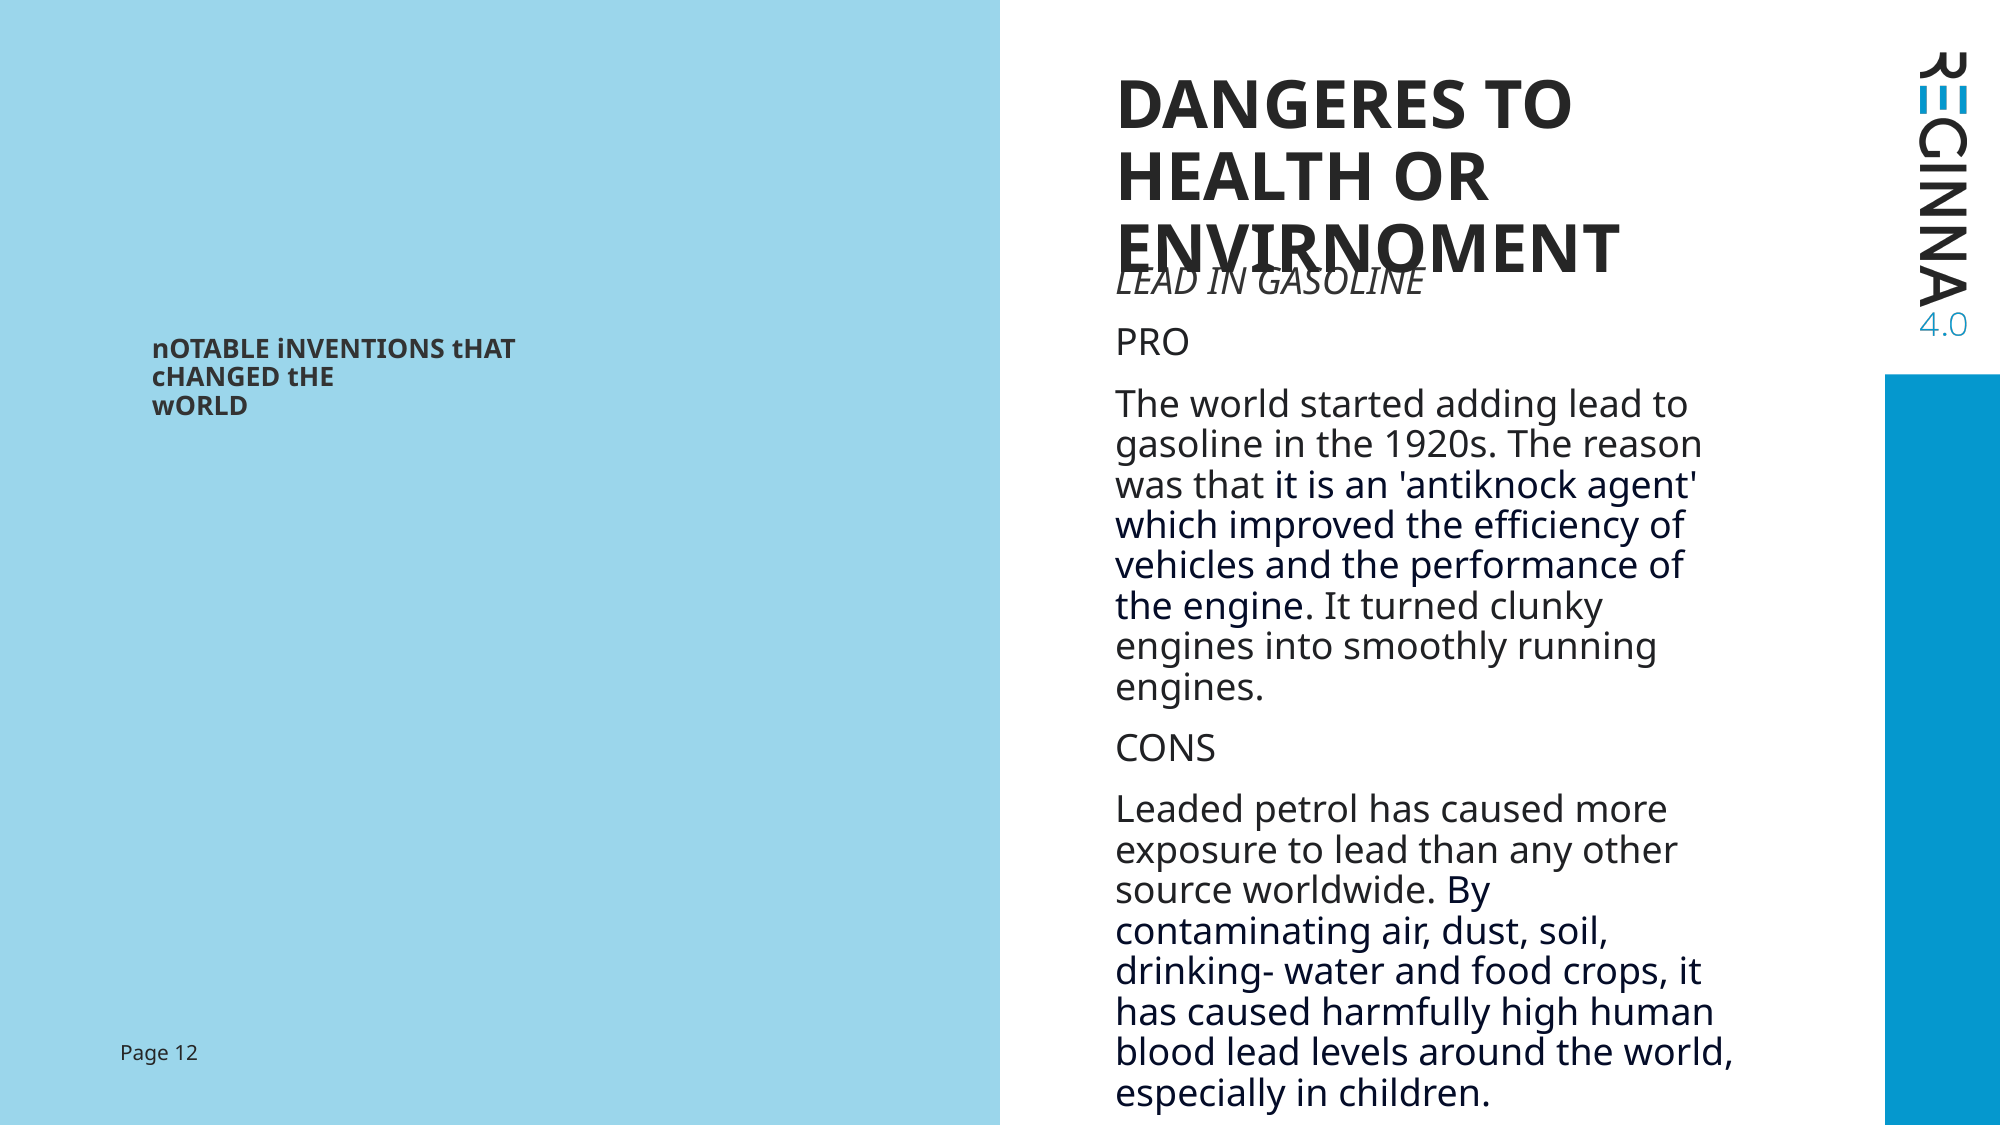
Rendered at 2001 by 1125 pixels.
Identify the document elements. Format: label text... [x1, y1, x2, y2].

picture [1920, 53, 1967, 335]
picture [1924, 318, 1932, 328]
picture [1920, 331, 1932, 335]
title nOTABLE iNVENTIONS tHAT cHANGED tHE wORLD [136, 327, 551, 430]
list DANGERES TO HEALTH OR ENVIRNOMENT [1100, 127, 1755, 230]
list LEAD IN GASOLINE PRO The world started adding lead to gasoline in the 1920s. The reason was that it is an 'antiknock agent' which improved the efficiency of vehicles and the performance of the engine. It turned clunky engines into smoothly running engines. CONS Leaded petrol has caused more exposure to lead than any other source worldwide. By contaminating air, dust, soil, drinking- water and food crops, it has caused harmfully high human blood lead levels around the world, especially in children. [1100, 254, 1755, 990]
